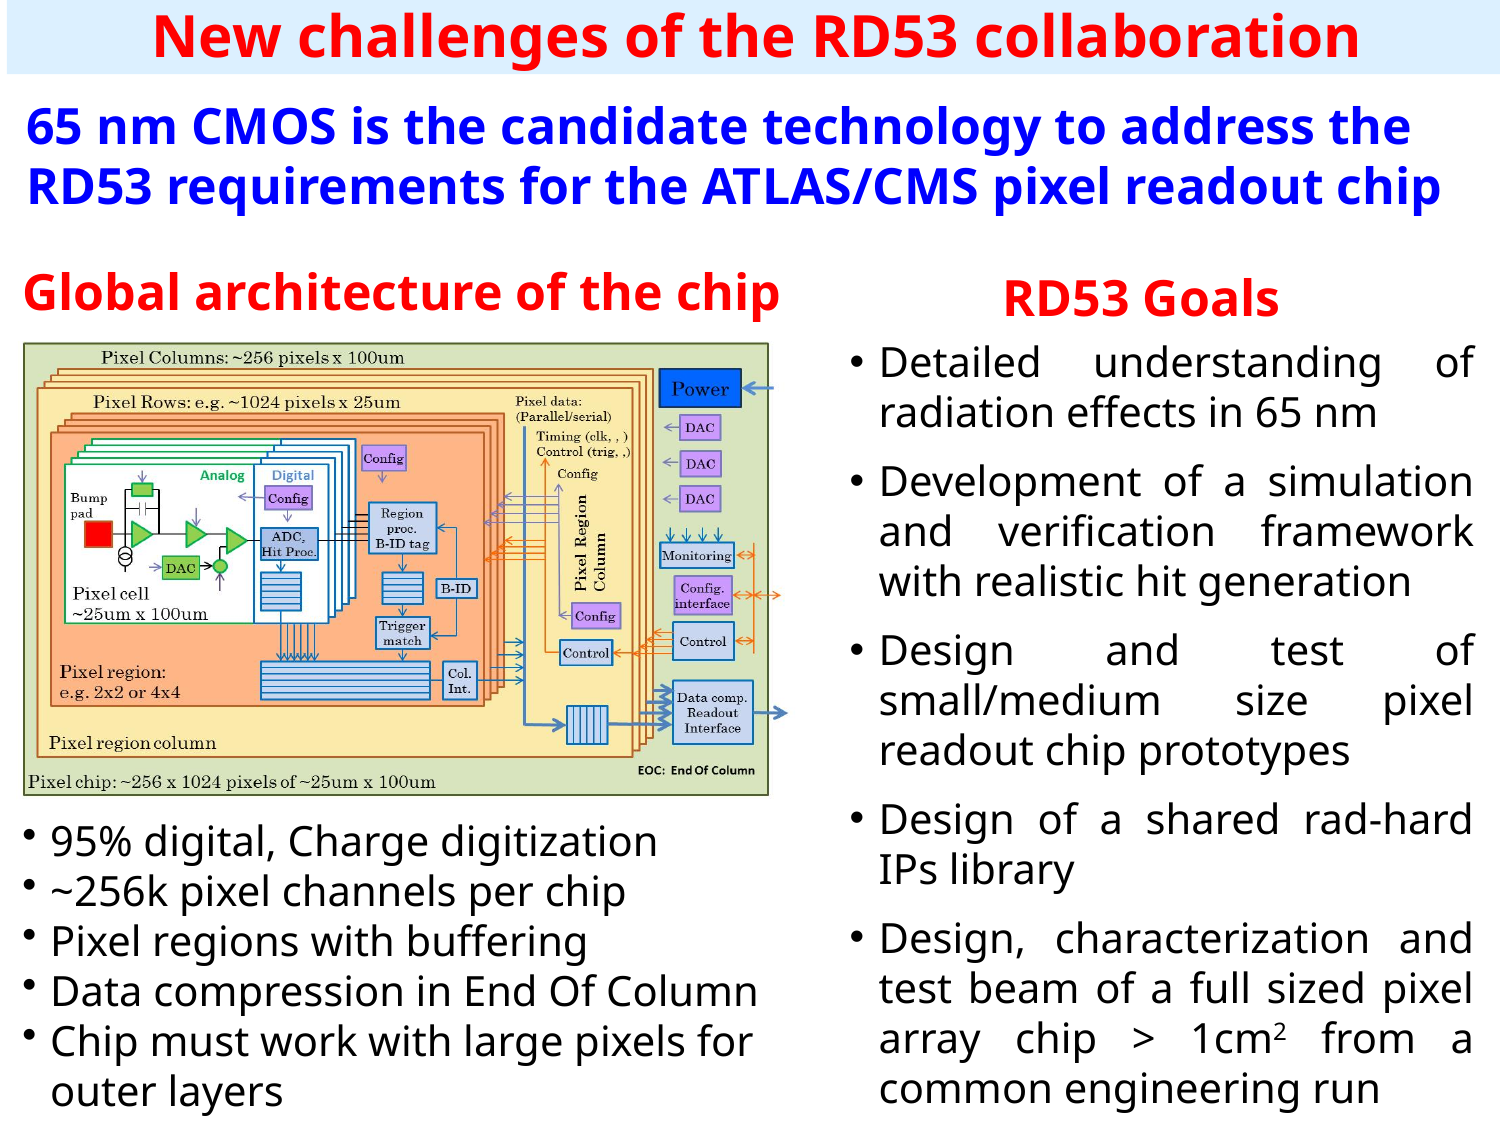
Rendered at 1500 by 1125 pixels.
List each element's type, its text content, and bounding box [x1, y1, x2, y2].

text_box Global architecture of the chip [7, 253, 797, 328]
picture [16, 341, 803, 802]
text_box 65 nm CMOS is the candidate technology to address the RD53 requirements for the ATLAS/CMS pixel readout chip [11, 87, 1497, 246]
text_box Detailed understanding of radiation effects in 65 nm Development of a simulation and verification framework with realistic hit generation Design and test of small/medium size pixel readout chip prototypes Design of a shared rad-hard IPs library Design, characterization and test beam of a full sized pixel array chip > 1cm2 from a common engineering run [834, 328, 1489, 1119]
text_box 95% digital, Charge digitization ~256k pixel channels per chip Pixel regions with buffering Data compression in End Of Column Chip must work with large pixels for outer layers [7, 806, 823, 1029]
text_box New challenges of the RD53 collaboration [6, 0, 1500, 75]
text_box RD53 Goals [814, 260, 1469, 331]
